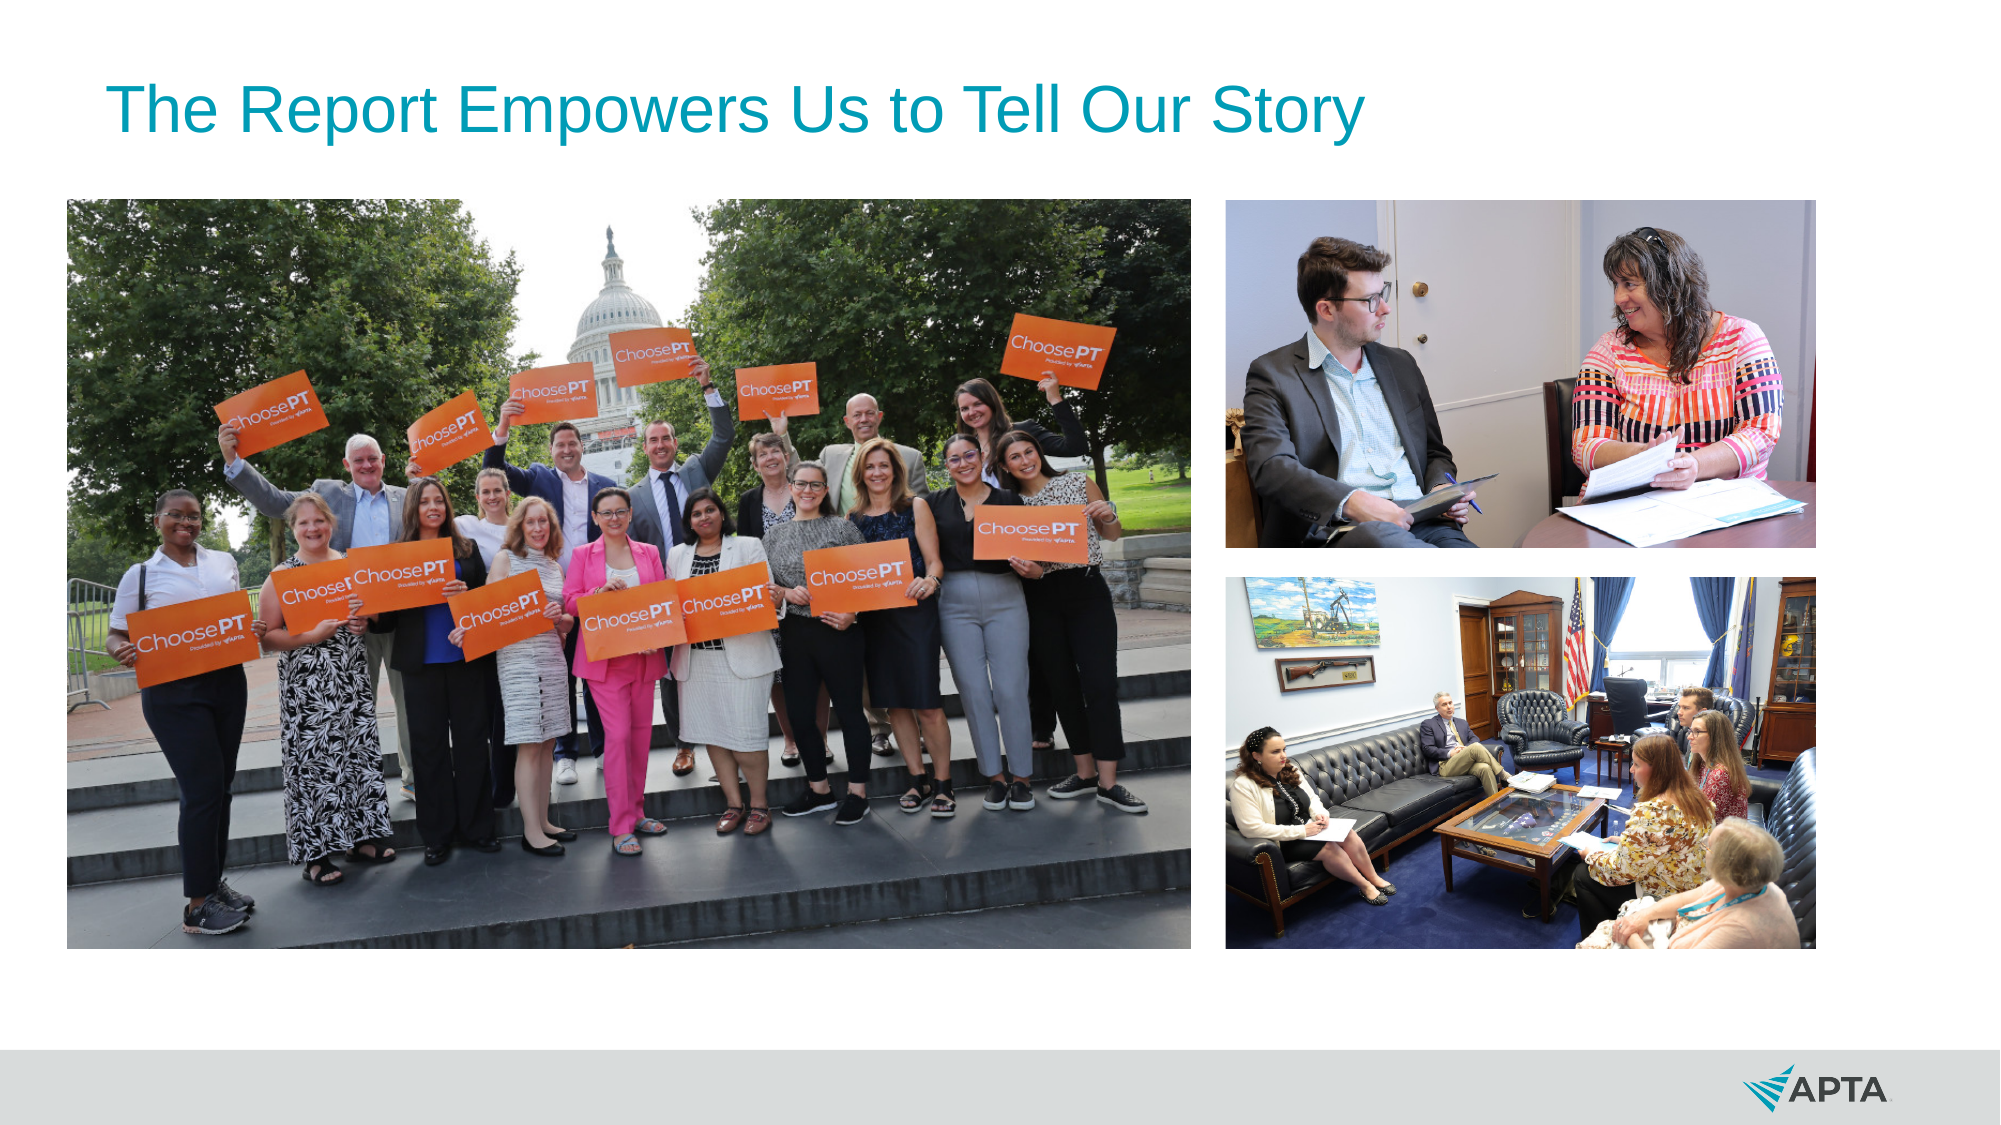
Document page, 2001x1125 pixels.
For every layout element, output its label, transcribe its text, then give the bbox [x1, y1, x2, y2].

picture [1742, 1063, 1893, 1113]
title The Report Empowers Us to Tell Our Story [105, 75, 1893, 225]
picture [1225, 576, 1816, 949]
picture [1225, 199, 1816, 548]
picture [67, 199, 1191, 949]
